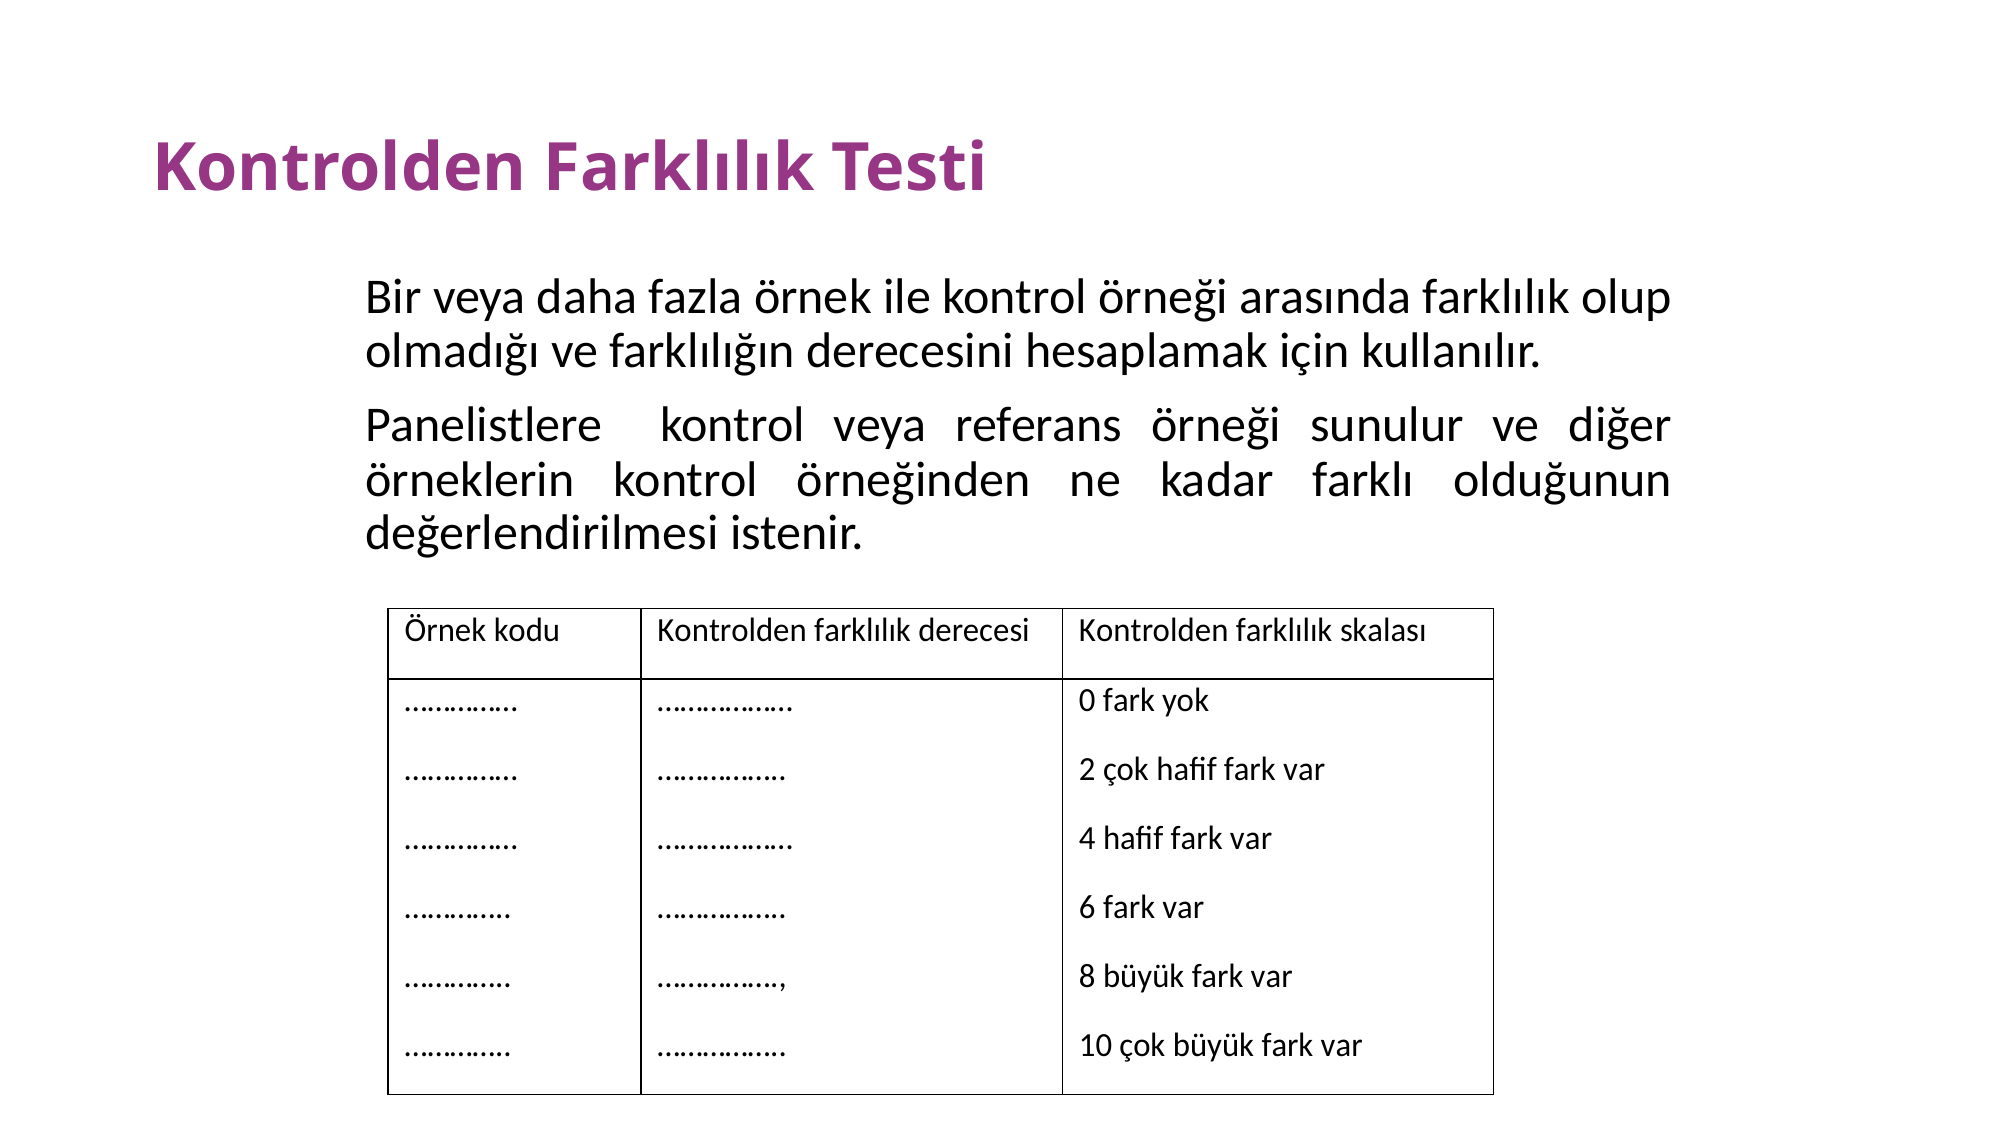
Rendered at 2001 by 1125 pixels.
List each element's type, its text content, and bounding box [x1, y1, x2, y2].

title Kontrolden Farklılık Testi [137, 59, 1863, 278]
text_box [350, 607, 1733, 1125]
list Bir veya daha fazla örnek ile kontrol örneği arasında farklılık olup olmadığı ve farklılığın derecesini hesaplamak için kullanılır. Panelistlere kontrol veya referans örneği sunulur ve diğer örneklerin kontrol örneğinden ne kadar farklı olduğunun değerlendirilmesi istenir. [350, 262, 1688, 607]
